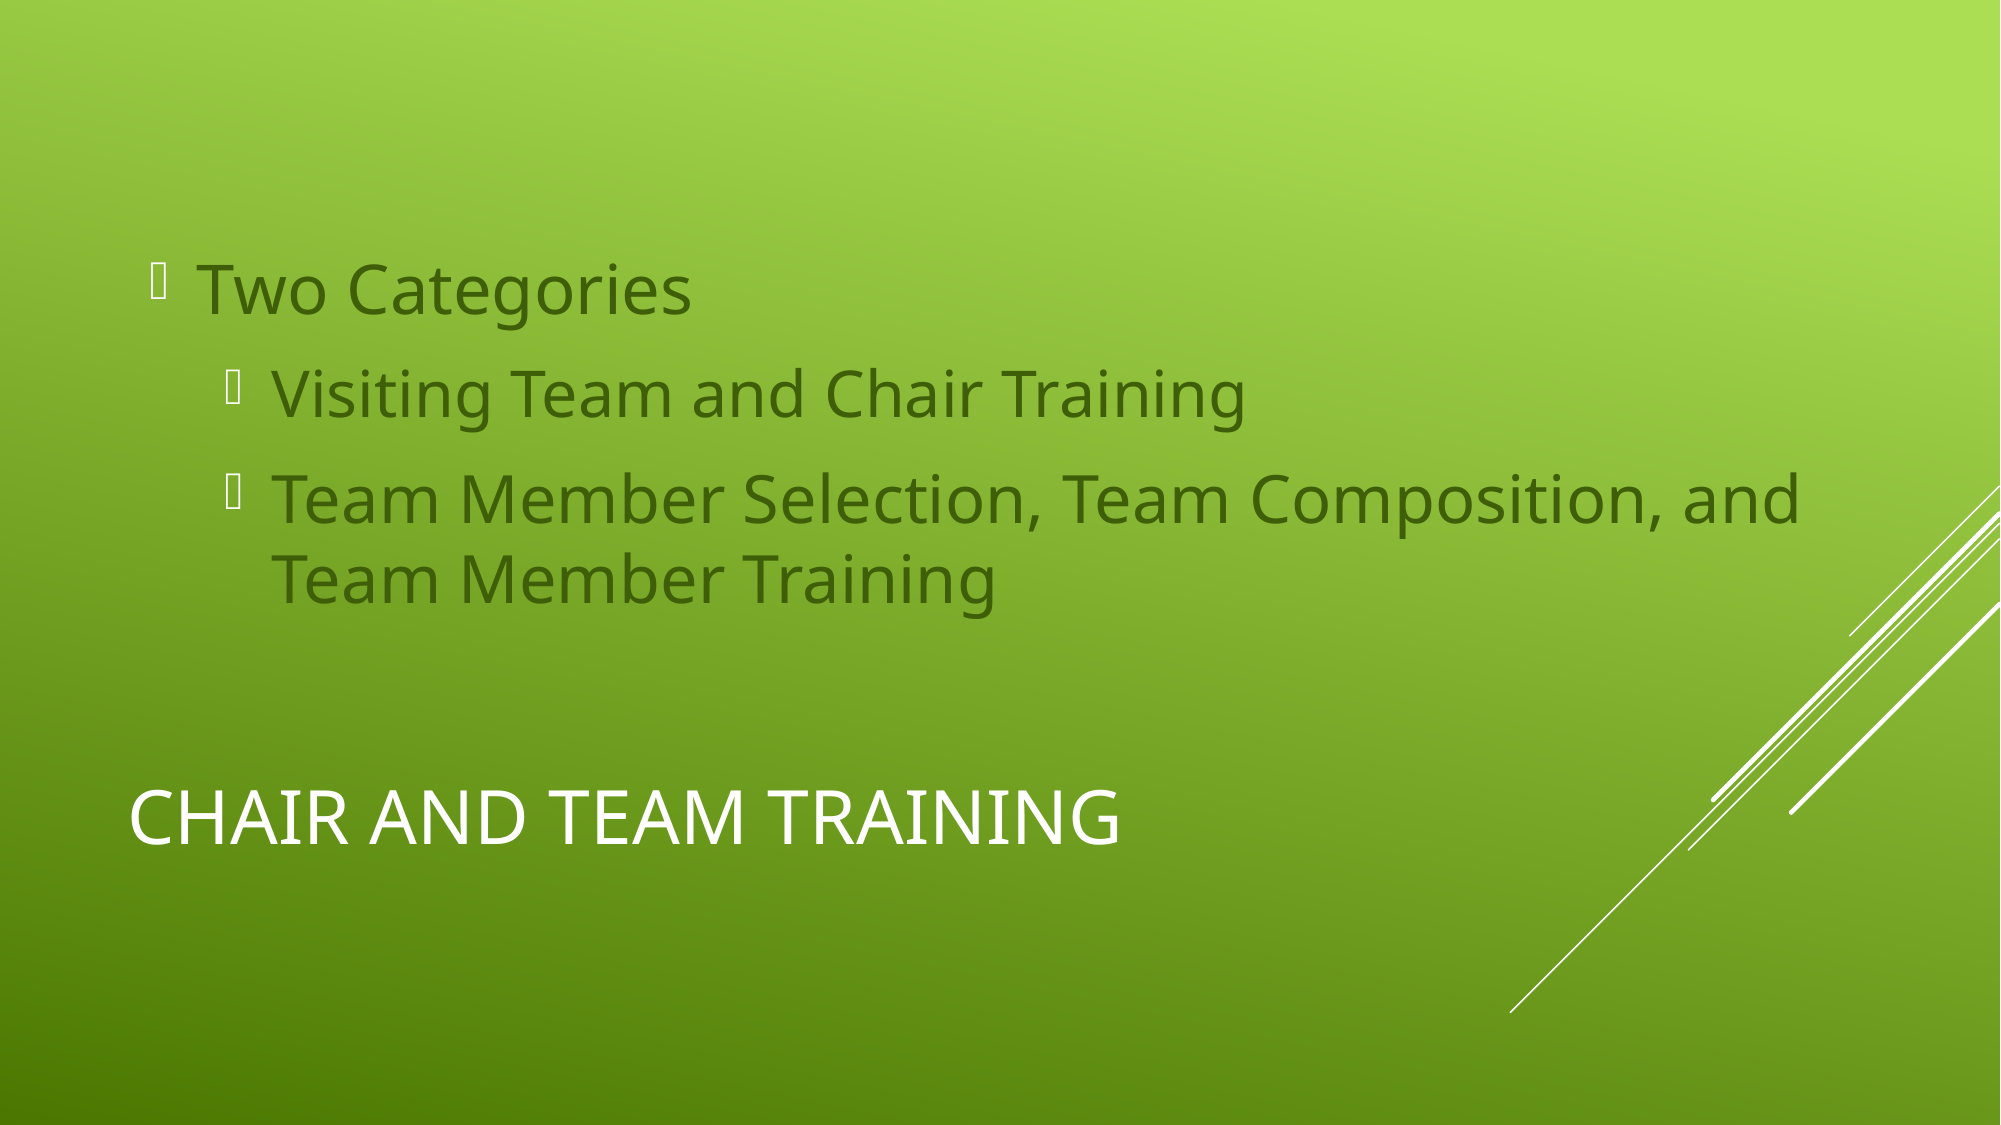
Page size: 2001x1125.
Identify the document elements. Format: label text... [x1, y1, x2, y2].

title Chair and Team Training [112, 736, 1513, 984]
text_box Two Categories Visiting Team and Chair Training Team Member Selection, Team Composition, and Team Member Training [134, 134, 1842, 728]
